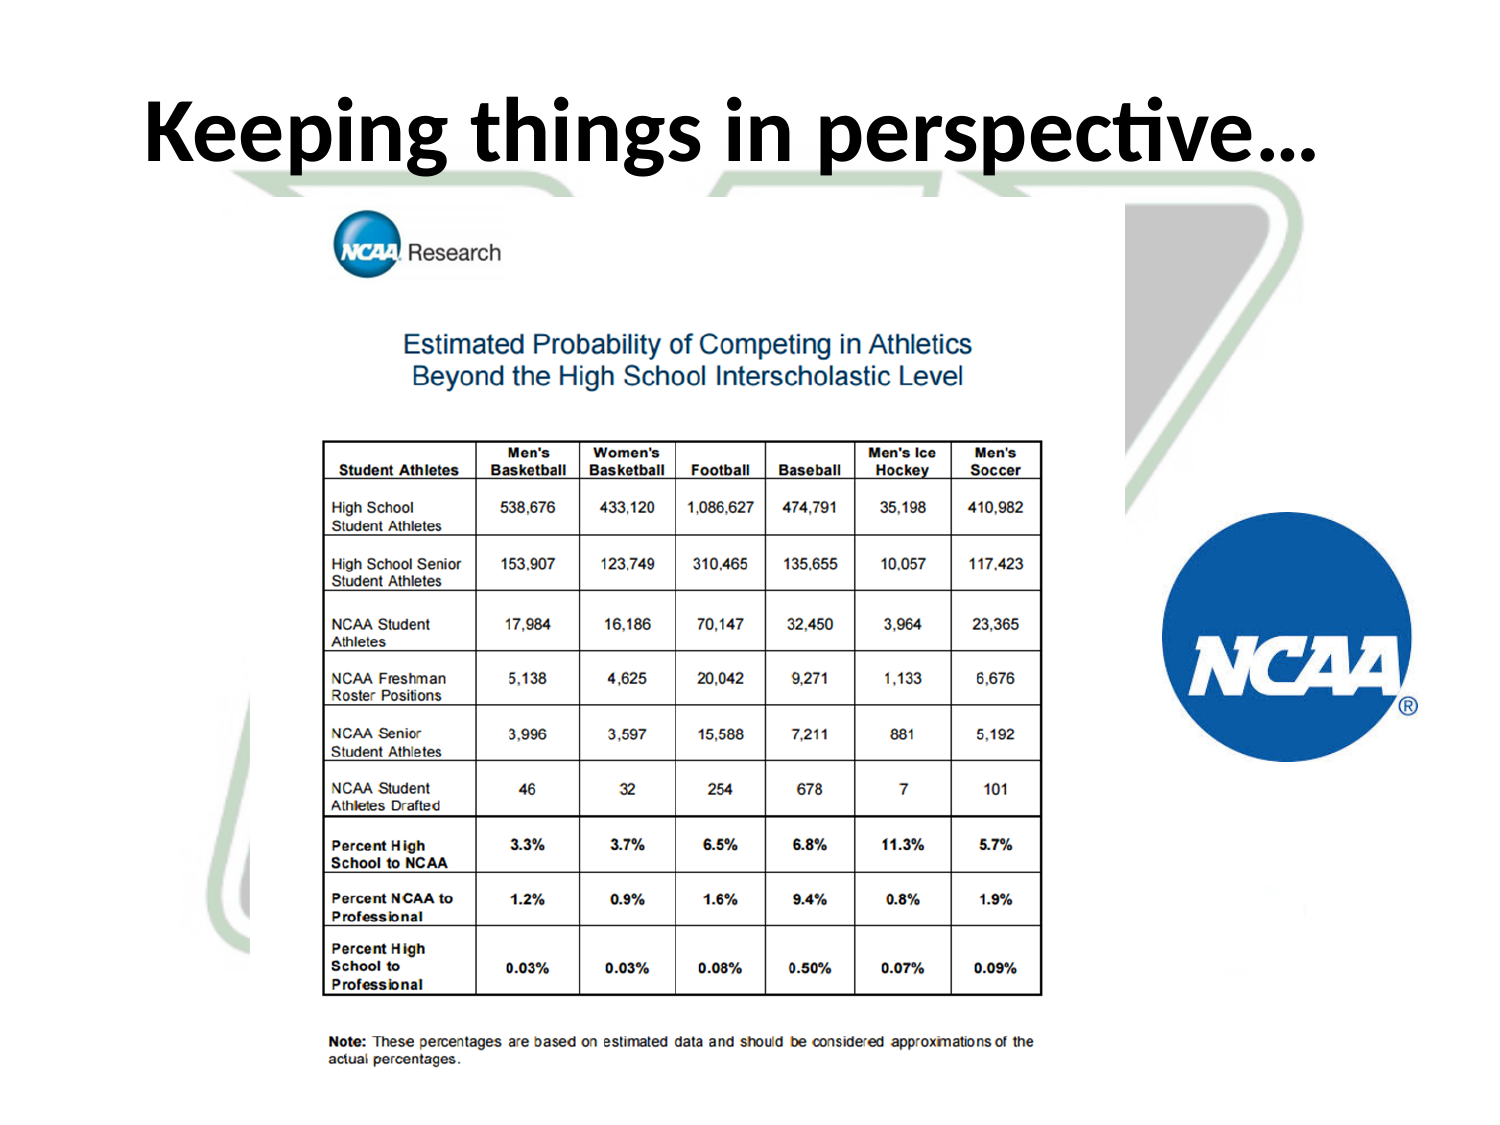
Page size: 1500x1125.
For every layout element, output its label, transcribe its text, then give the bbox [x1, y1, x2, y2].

picture [249, 196, 1126, 1078]
text_box Keeping things in perspective… [129, 62, 1396, 188]
picture [1162, 512, 1418, 762]
